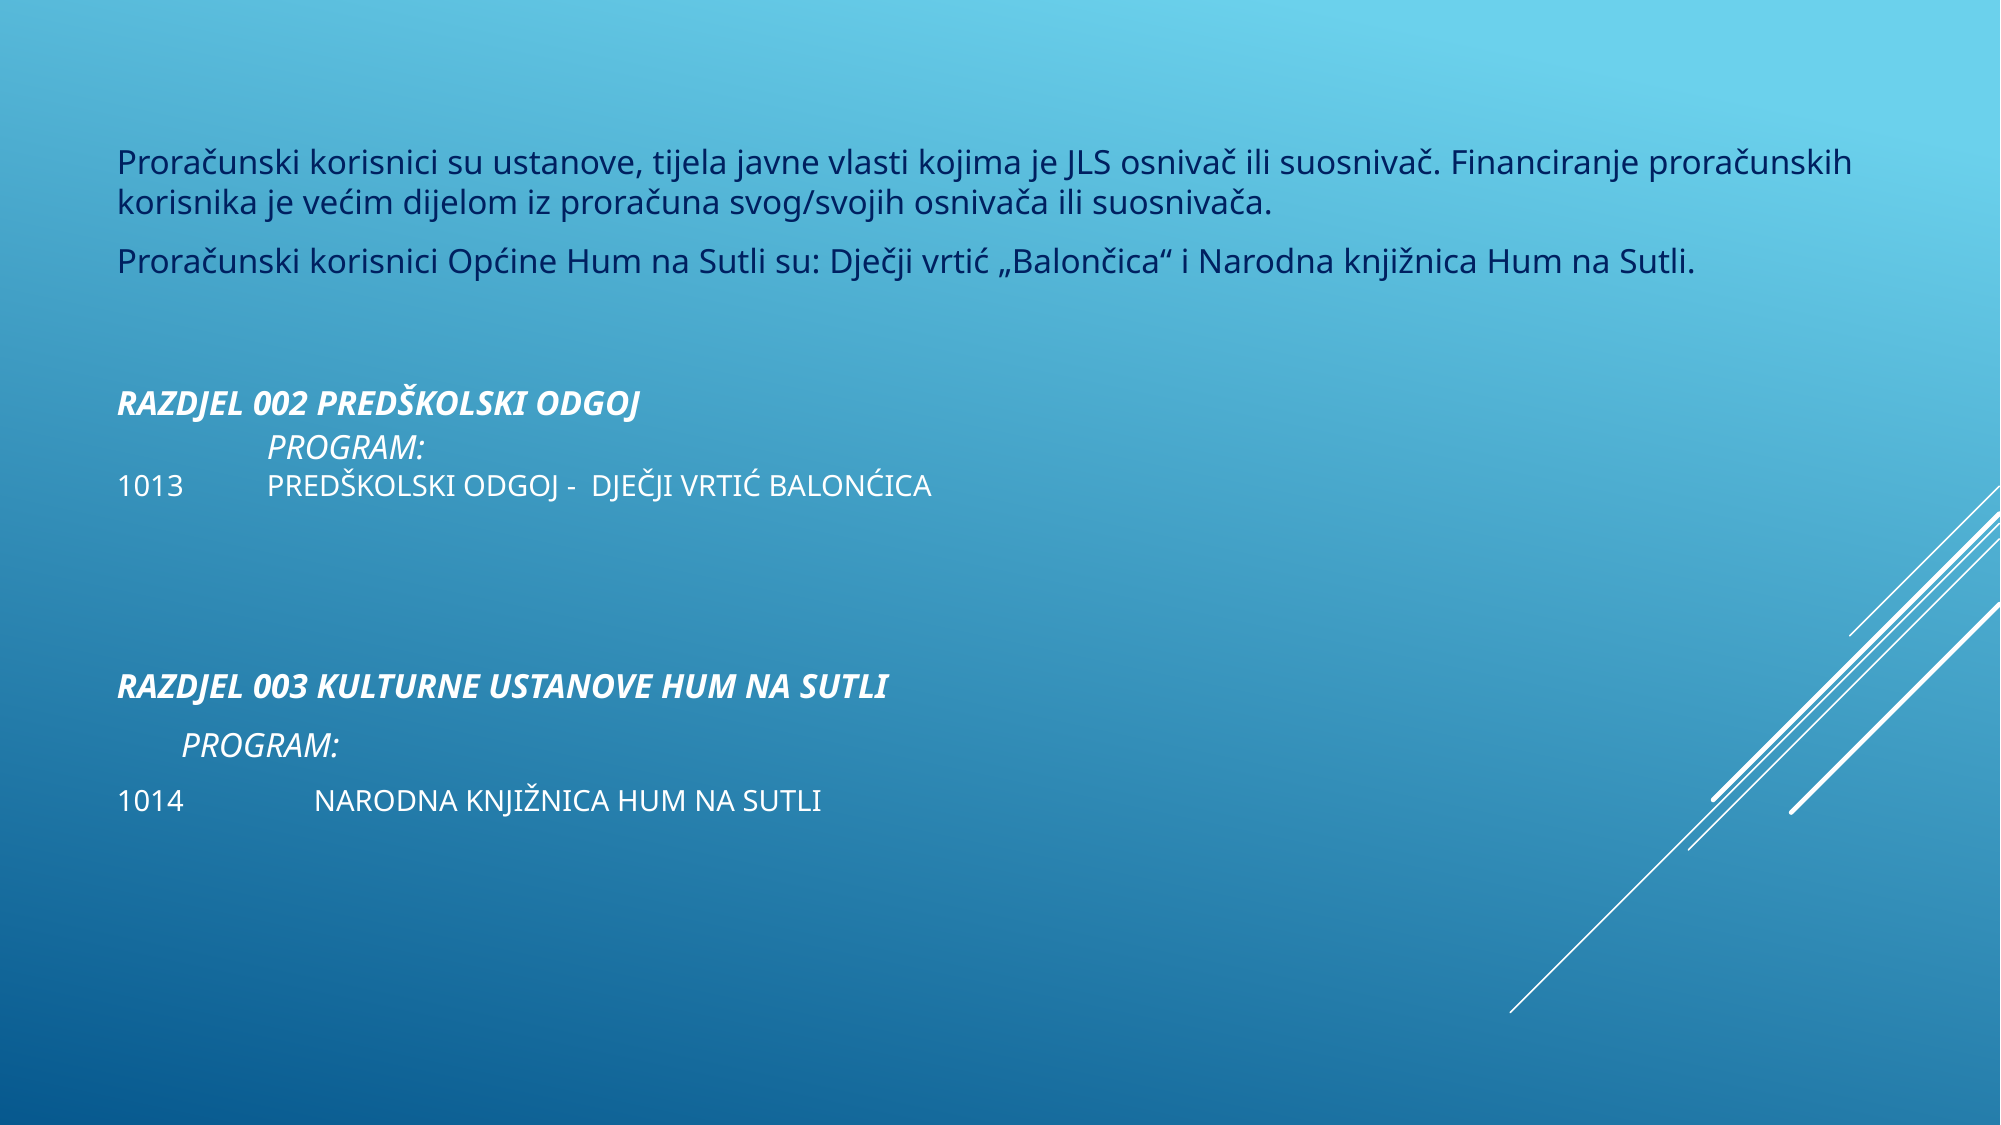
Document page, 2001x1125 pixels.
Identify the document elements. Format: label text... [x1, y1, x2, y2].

list Proračunski korisnici su ustanove, tijela javne vlasti kojima je JLS osnivač ili suosnivač. Financiranje proračunskih korisnika je većim dijelom iz proračuna svog/svojih osnivača ili suosnivača. Proračunski korisnici Općine Hum na Sutli su: Dječji vrtić „Balončica“ i Narodna knjižnica Hum na Sutli. [101, 133, 1888, 336]
title RAZDJEL 002 PREDŠKOLSKI ODGOJ PROGRAM: 1013 PREDŠKOLSKI ODGOJ - DJEČJI VRTIĆ BALONĆICA [101, 336, 1752, 639]
list RAZDJEL 003 KULTURNE USTANOVE HUM NA SUTLI PROGRAM: 1014 NARODNA KNJIŽNICA HUM NA SUTLI [101, 657, 1502, 898]
